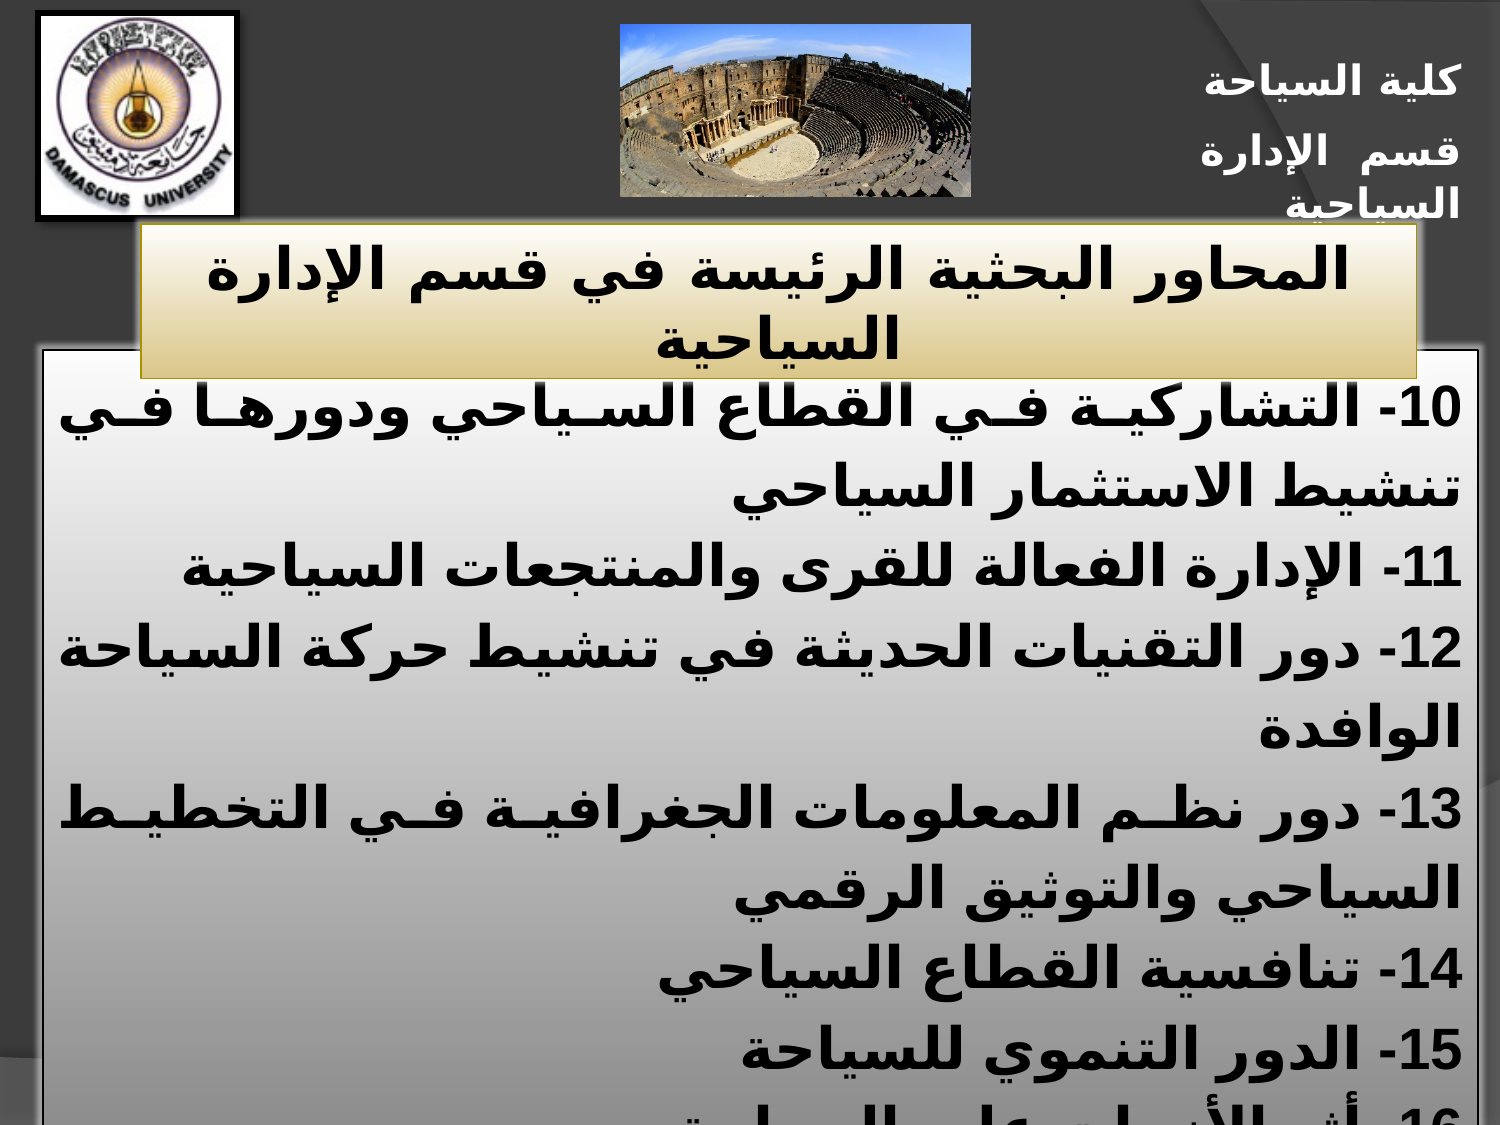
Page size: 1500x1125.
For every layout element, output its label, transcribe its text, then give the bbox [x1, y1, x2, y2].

picture [619, 24, 972, 197]
text_box المحاور البحثية الرئيسة في قسم الإدارة السياحية [140, 223, 1417, 379]
text_box كلية السياحة قسم الإدارة السياحية [1163, 42, 1477, 235]
text_box 10- التشاركية في القطاع السياحي ودورها في تنشيط الاستثمار السياحي 11- الإدارة الفعالة للقرى والمنتجعات السياحية 12- دور التقنيات الحديثة في تنشيط حركة السياحة الوافدة 13- دور نظم المعلومات الجغرافية في التخطيط السياحي والتوثيق الرقمي 14- تنافسية القطاع السياحي 15- الدور التنموي للسياحة 16- أثر الأزمات على السياحة [42, 349, 1479, 1125]
picture [41, 15, 235, 216]
